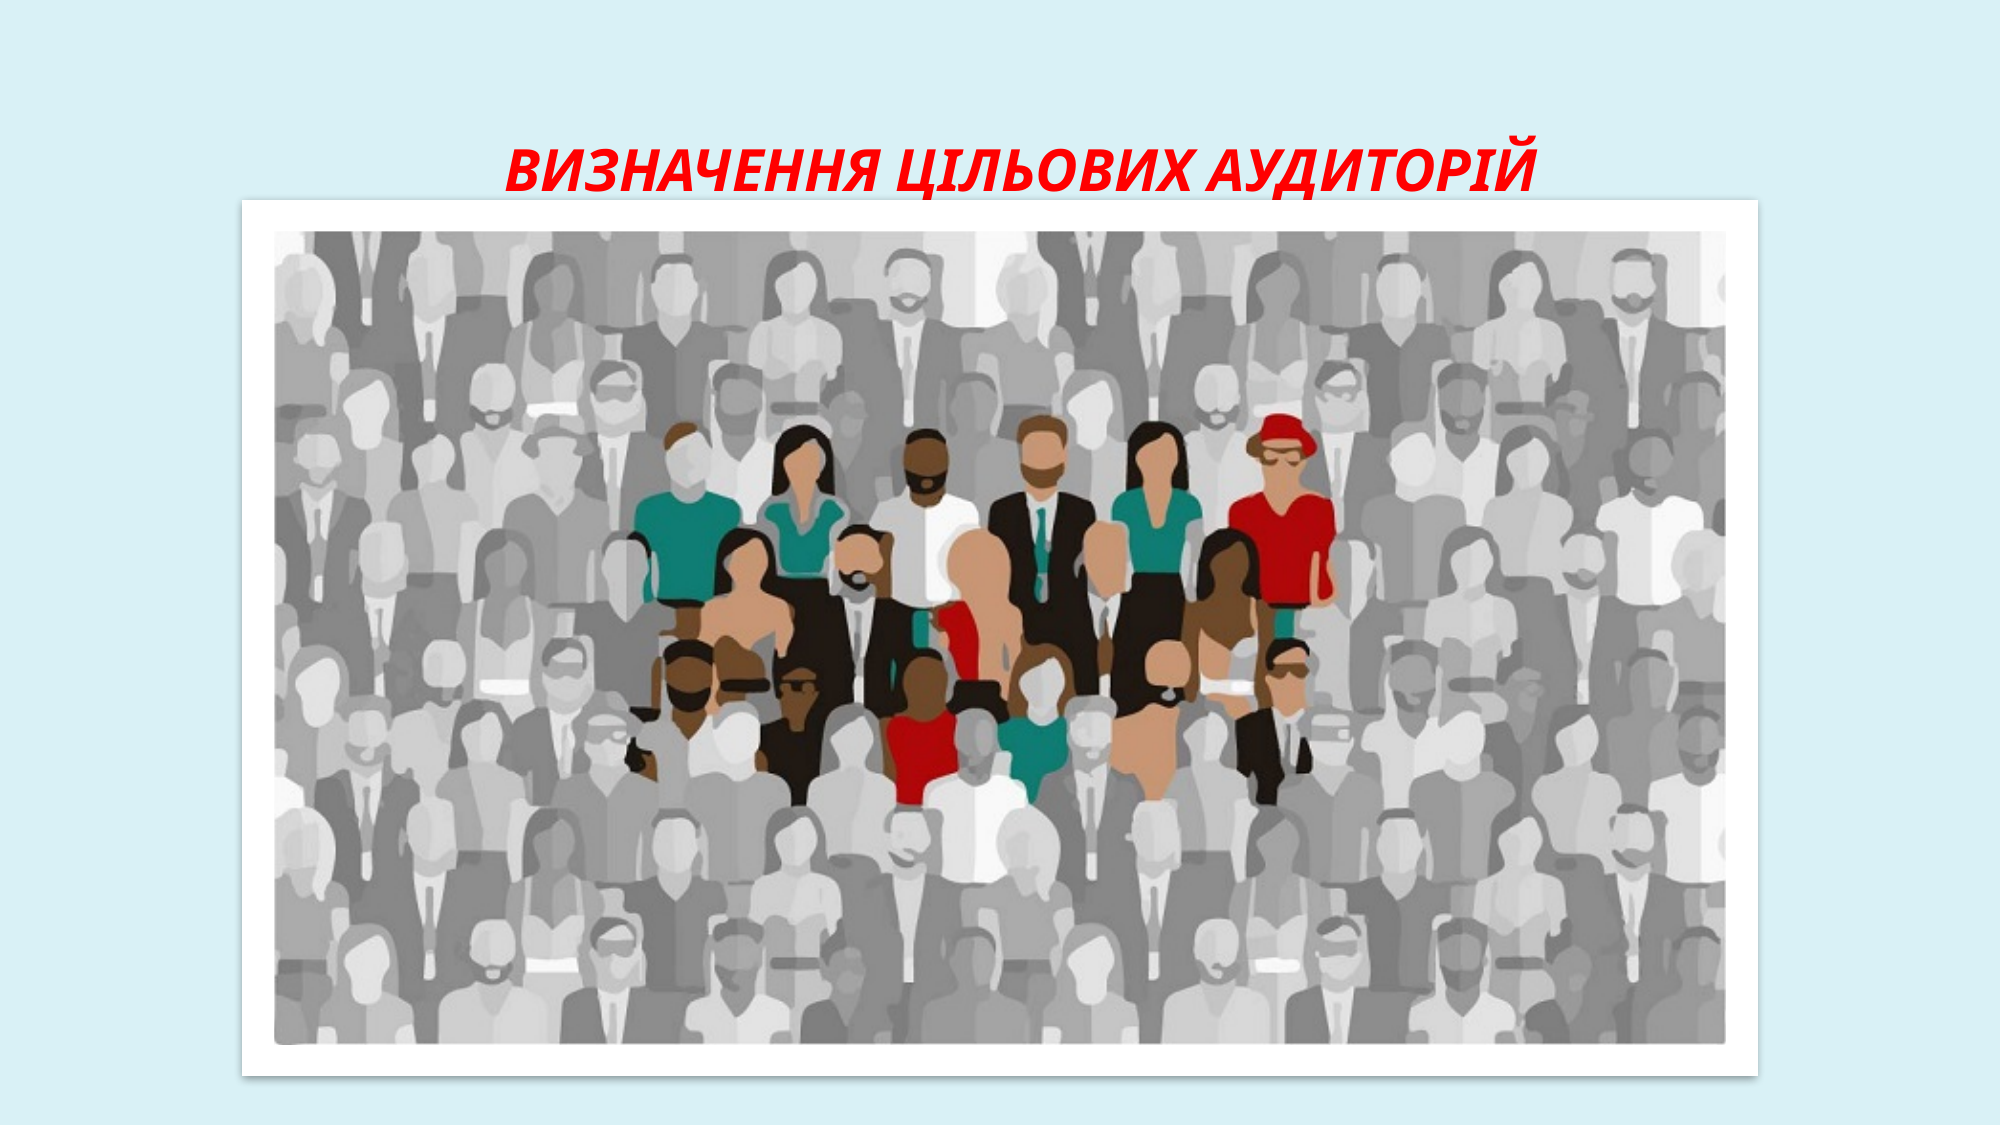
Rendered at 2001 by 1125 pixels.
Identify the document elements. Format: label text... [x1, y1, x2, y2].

picture [273, 230, 1727, 1046]
list ВИЗНАЧЕННЯ ЦІЛЬОВИХ АУДИТОРІЙ [421, 26, 1622, 196]
